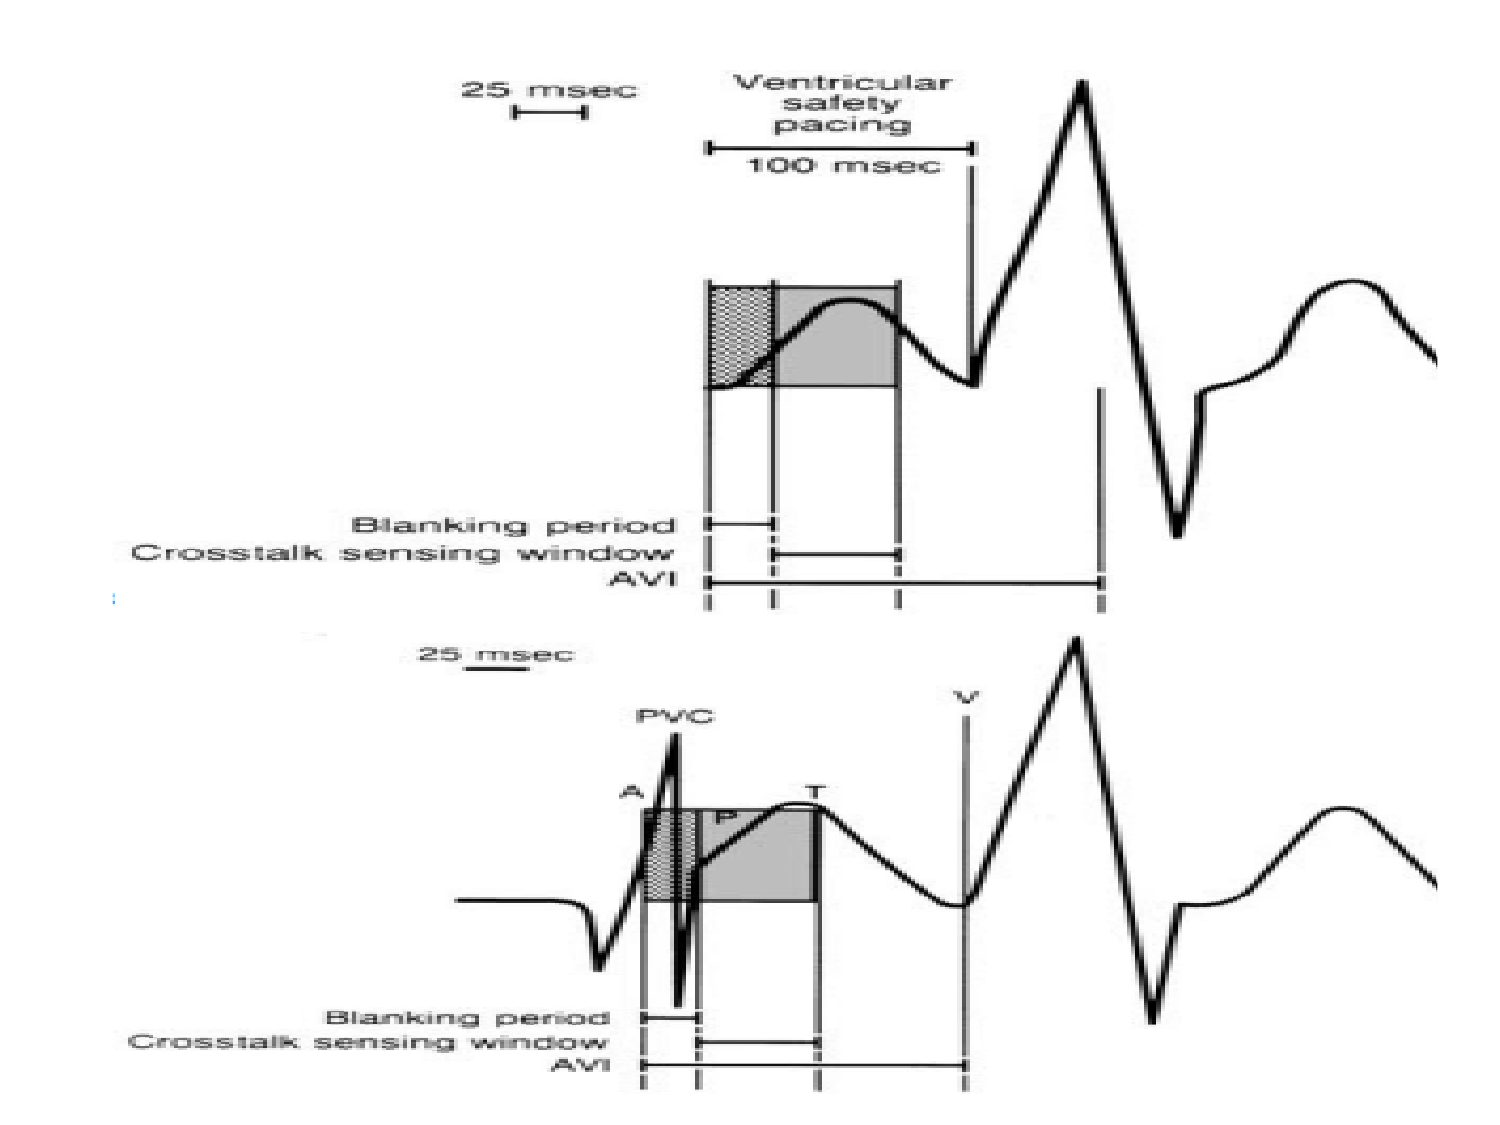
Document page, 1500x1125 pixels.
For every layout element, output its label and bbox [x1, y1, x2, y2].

list [112, 49, 1438, 1101]
